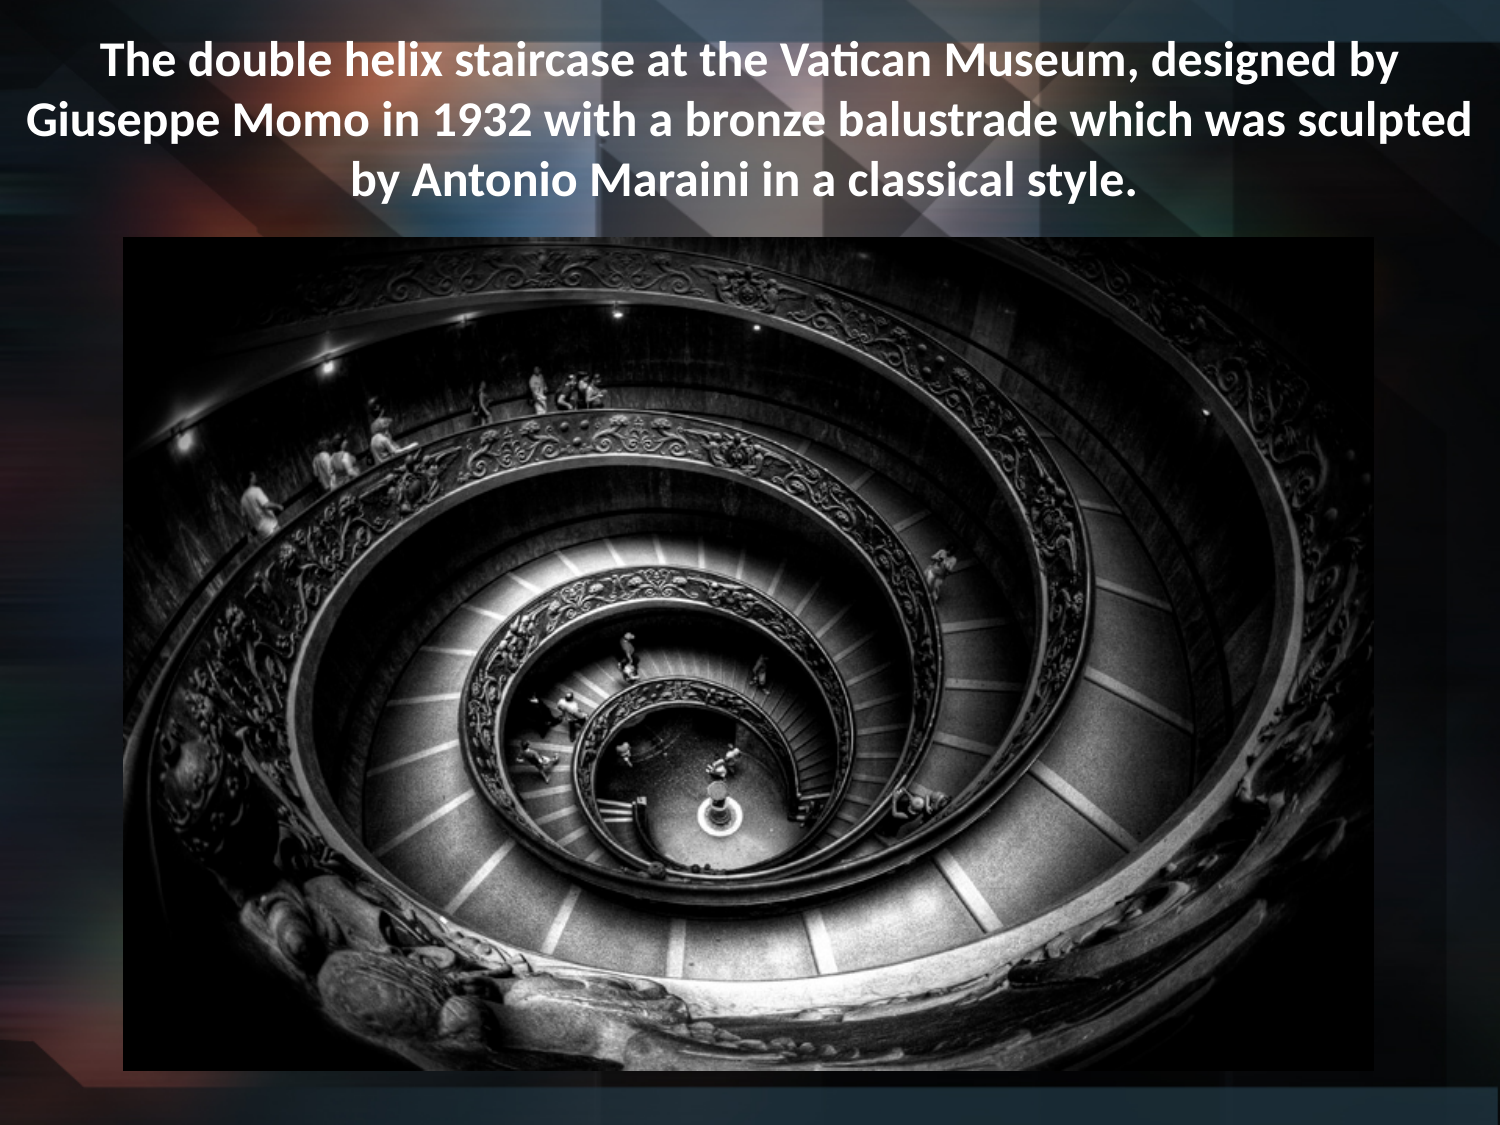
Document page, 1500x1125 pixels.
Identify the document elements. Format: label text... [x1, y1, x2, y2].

title The double helix staircase at the Vatican Museum, designed by Giuseppe Momo in 1932 with a bronze balustrade which was sculpted by Antonio Maraini in a classical style. [0, 0, 1500, 233]
picture [0, 233, 1500, 1125]
